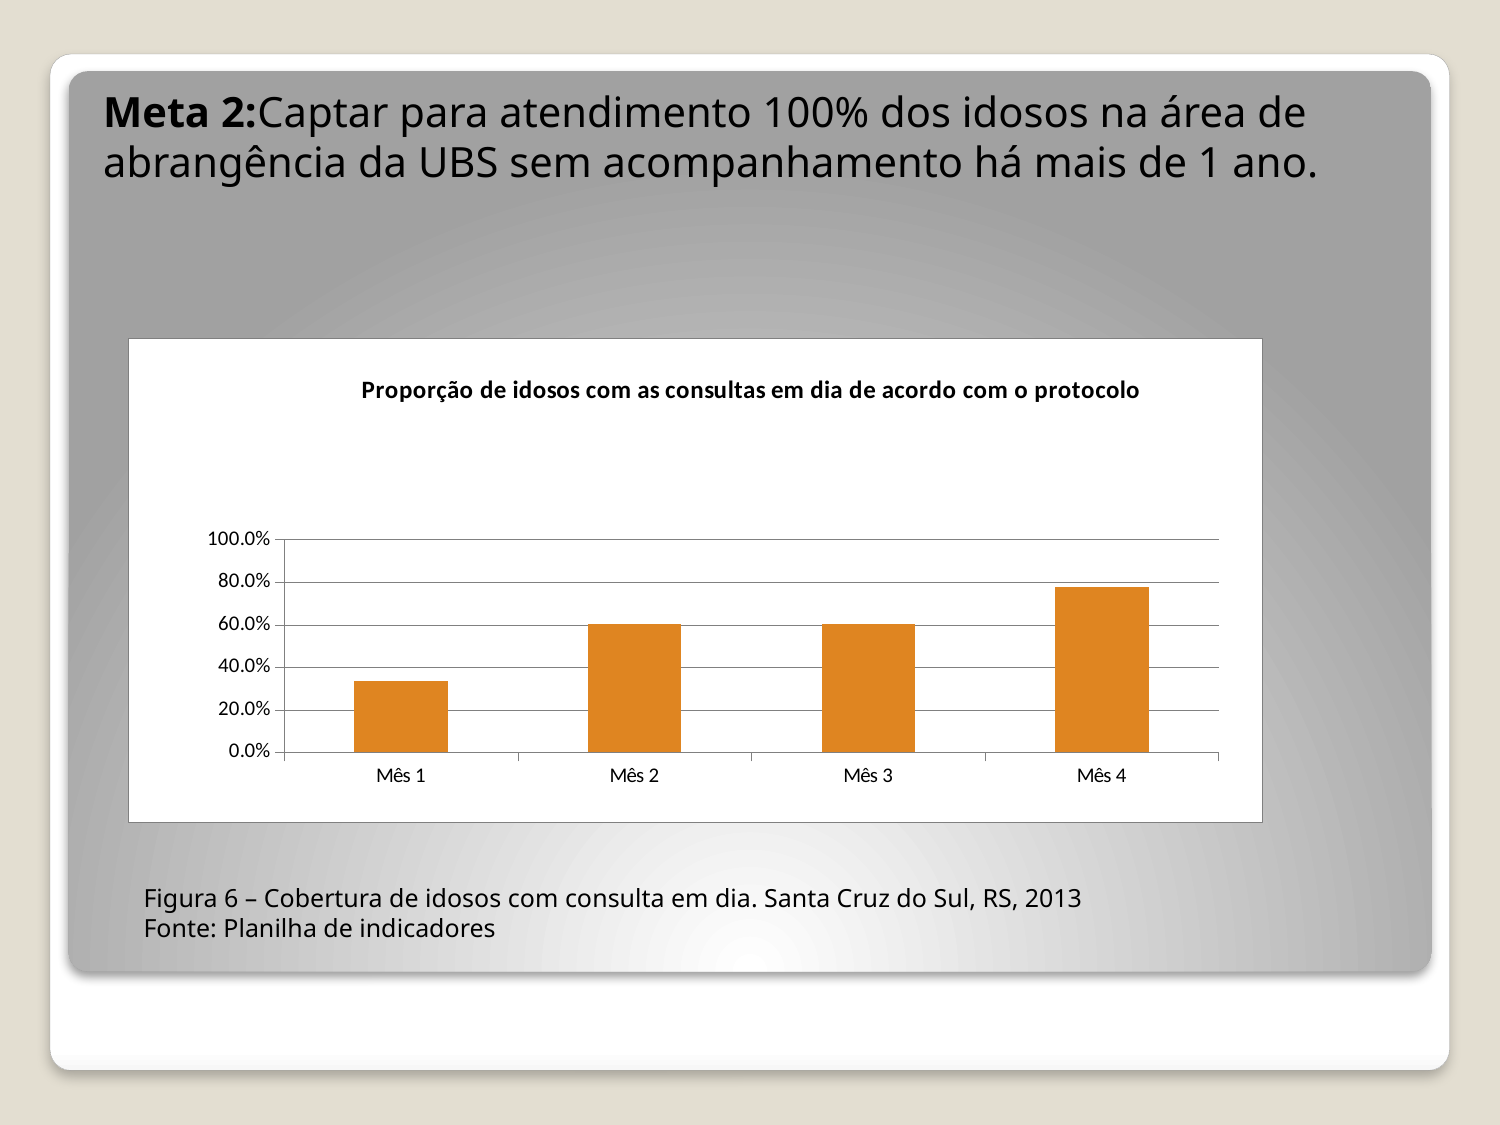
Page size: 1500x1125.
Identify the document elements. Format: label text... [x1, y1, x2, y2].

text_box Meta 2:Captar para atendimento 100% dos idosos na área de abrangência da UBS sem acompanhamento há mais de 1 ano. [88, 78, 1418, 193]
chart [127, 337, 1263, 823]
text_box Figura 6 – Cobertura de idosos com consulta em dia. Santa Cruz do Sul, RS, 2013 Fonte: Planilha de indicadores [128, 875, 1275, 951]
